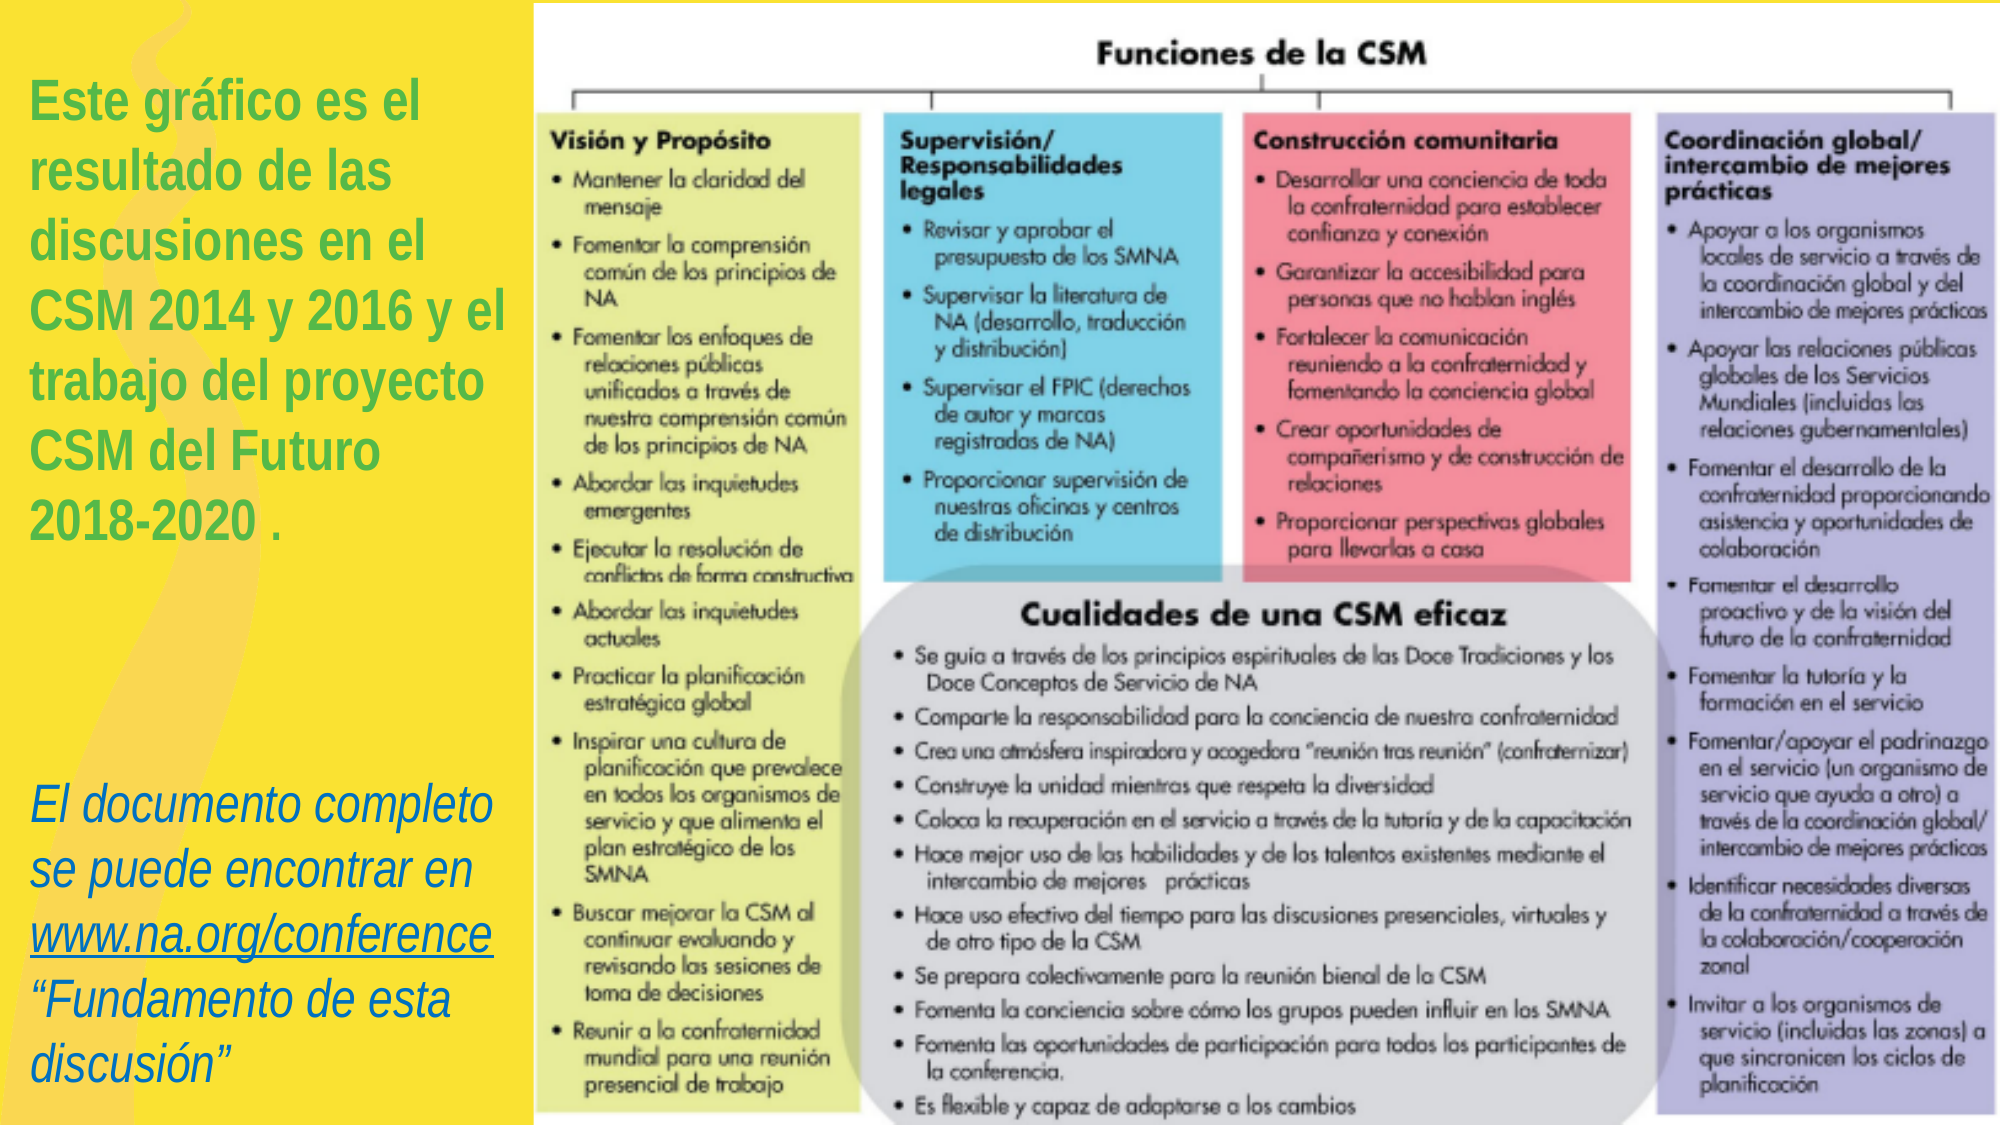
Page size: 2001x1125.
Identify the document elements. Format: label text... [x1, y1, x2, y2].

text_box El documento completo se puede encontrar en www.na.org/conference “Fundamento de esta discusión” [21, 759, 521, 1102]
picture [533, 2, 2000, 1125]
text_box Este gráfico es el resultado de las discusiones en el CSM 2014 y 2016 y el trabajo del proyecto CSM del Futuro 2018-2020 . [21, 54, 521, 560]
